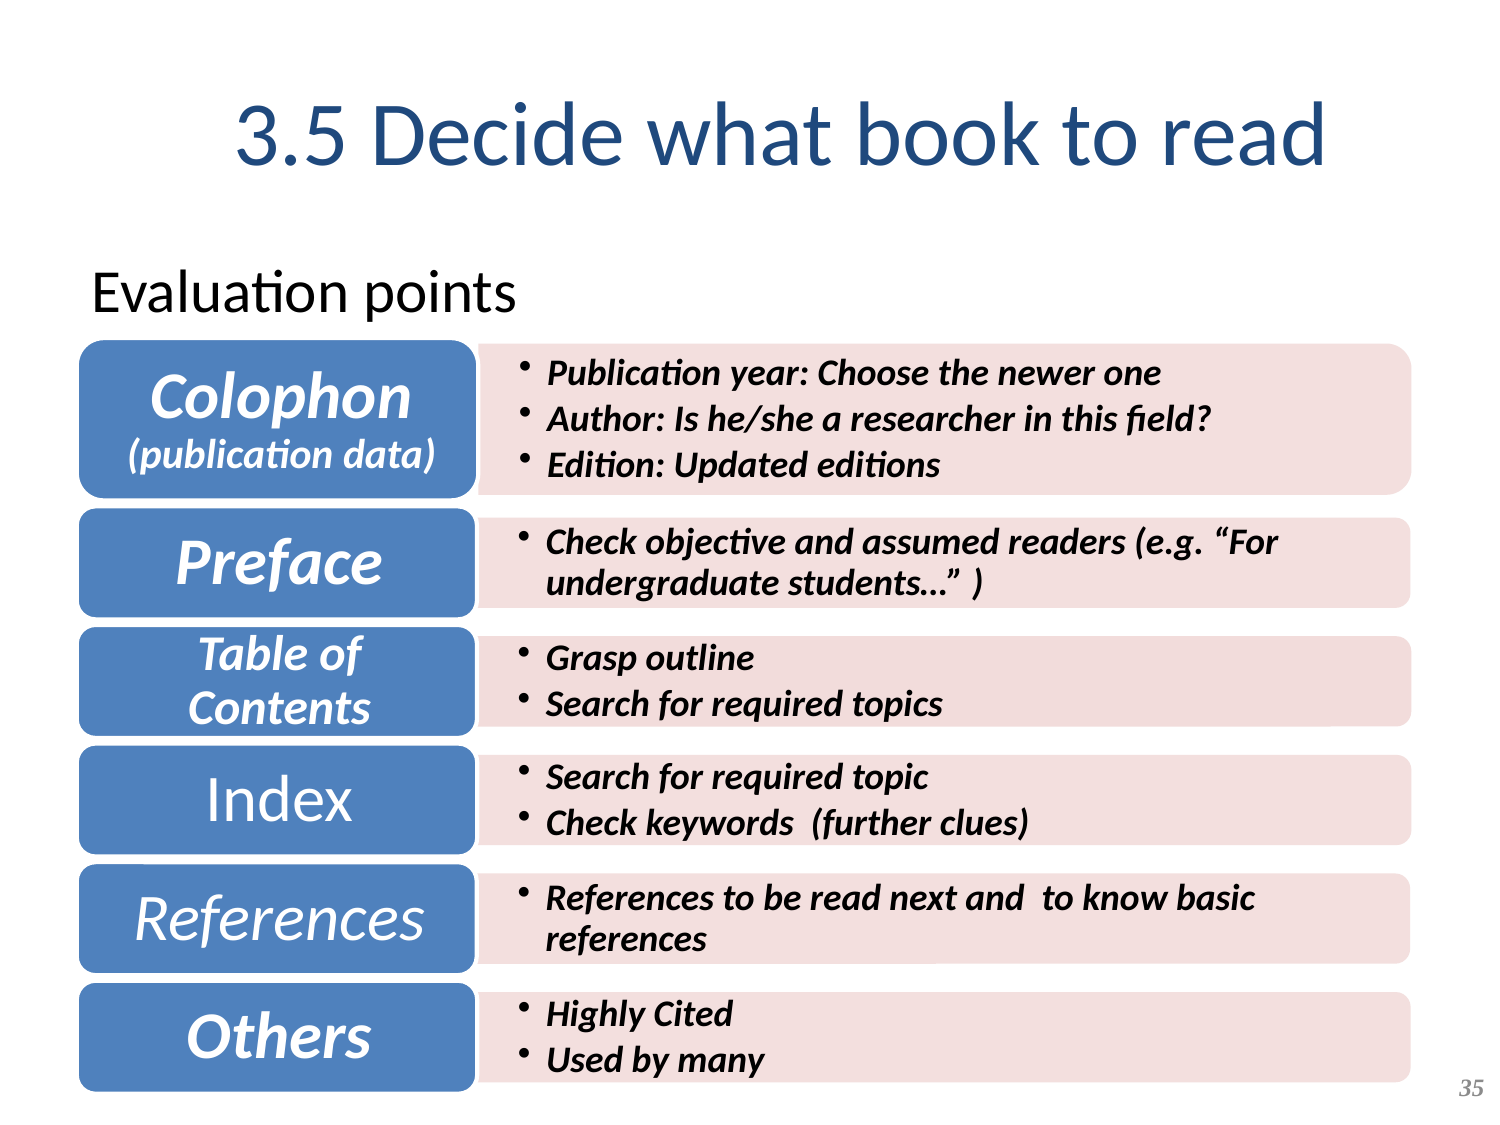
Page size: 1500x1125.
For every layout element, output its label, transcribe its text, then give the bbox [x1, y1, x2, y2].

list Evaluation points [76, 243, 781, 333]
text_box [76, 337, 1412, 1095]
slide_number 35 [1402, 1048, 1500, 1124]
text_box 3.5 Decide what book to read [218, 66, 1397, 244]
